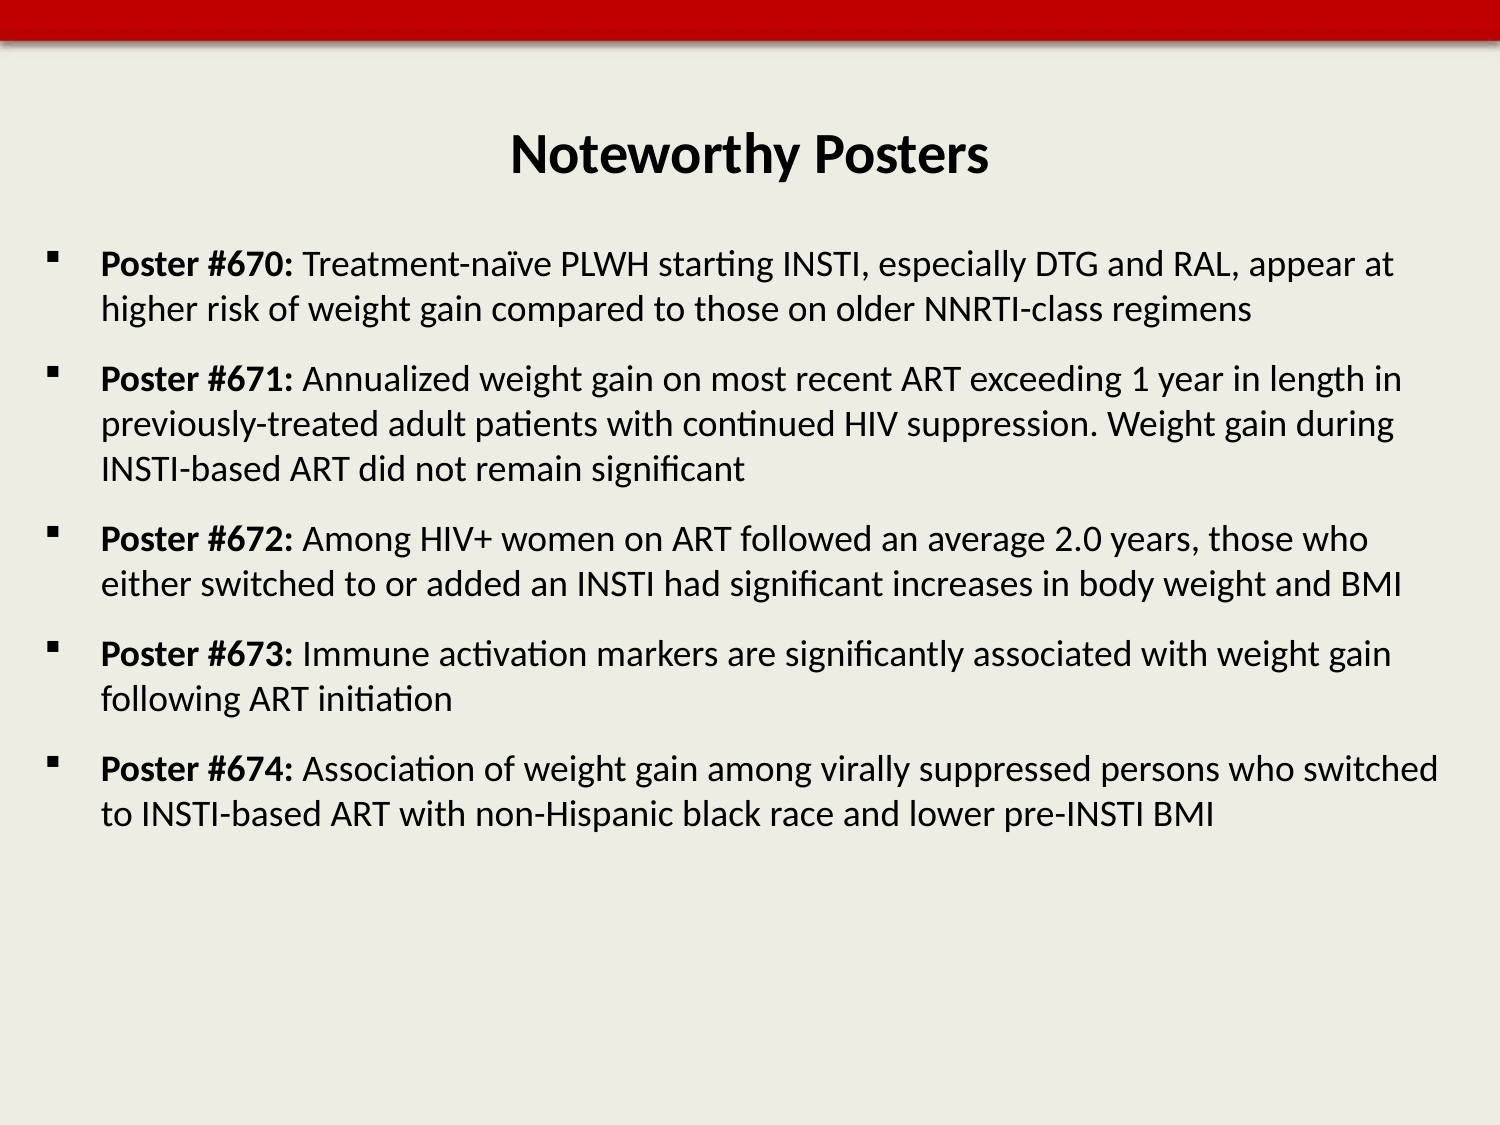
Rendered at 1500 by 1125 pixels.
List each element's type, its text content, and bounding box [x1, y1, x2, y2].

list Poster #670: Treatment-naïve PLWH starting INSTI, especially DTG and RAL, appear at higher risk of weight gain compared to those on older NNRTI-class regimens Poster #671: Annualized weight gain on most recent ART exceeding 1 year in length in previously-treated adult patients with continued HIV suppression. Weight gain during INSTI-based ART did not remain significant Poster #672: Among HIV+ women on ART followed an average 2.0 years, those who either switched to or added an INSTI had significant increases in body weight and BMI Poster #673: Immune activation markers are significantly associated with weight gain following ART initiation Poster #674: Association of weight gain among virally suppressed persons who switched to INSTI-based ART with non-Hispanic black race and lower pre-INSTI BMI [29, 231, 1471, 1059]
title Noteworthy Posters [75, 56, 1425, 231]
picture [0, 0, 1500, 1125]
